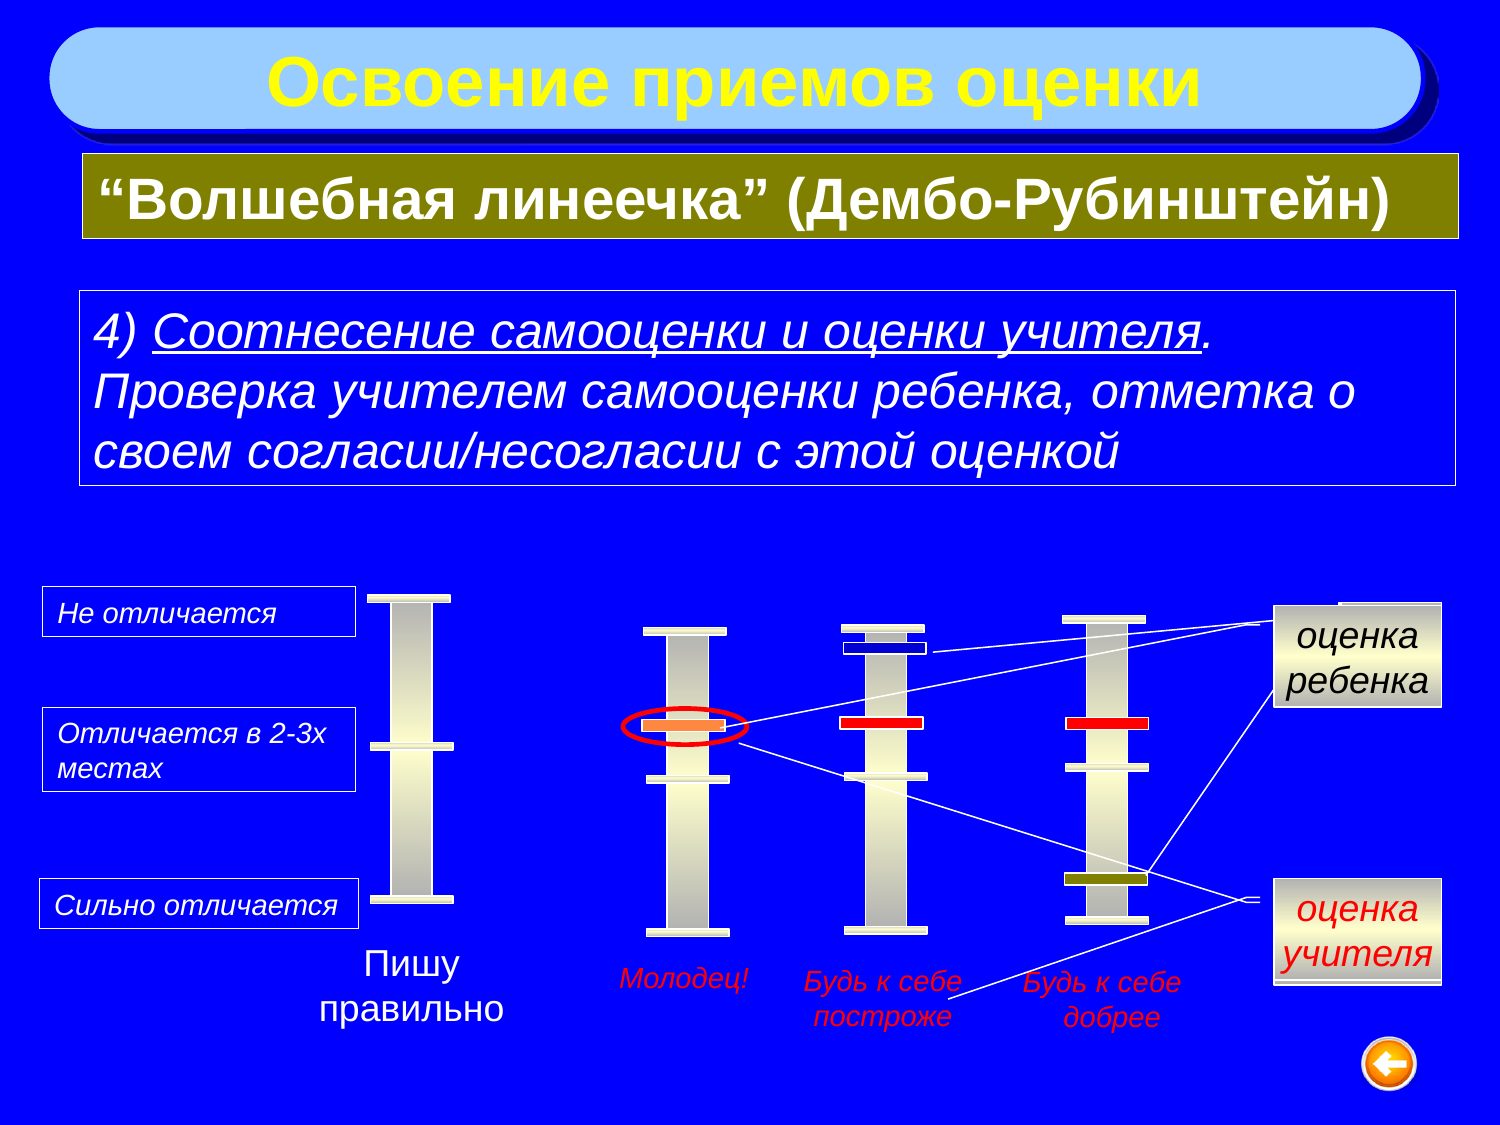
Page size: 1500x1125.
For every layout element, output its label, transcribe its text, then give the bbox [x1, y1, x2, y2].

text_box оценка учителя [1274, 878, 1442, 980]
text_box [370, 742, 453, 751]
text_box [390, 603, 433, 742]
text_box [865, 729, 907, 772]
text_box Молодец! [604, 952, 772, 1002]
text_box [1065, 717, 1149, 730]
text_box “Волшебная линеечка” (Дембо-Рубинштейн) [82, 153, 1459, 239]
text_box [844, 926, 928, 934]
text_box [646, 775, 730, 783]
text_box Освоение приемов оценки [47, 24, 1424, 132]
text_box оценка ребенка [1274, 605, 1442, 708]
text_box [667, 636, 709, 709]
picture [1357, 1031, 1421, 1095]
text_box Не отличается [42, 586, 356, 637]
text_box [1065, 917, 1149, 925]
text_box Сильно отличается [39, 878, 359, 929]
text_box Будь к себе построже [778, 954, 988, 1040]
text_box [1086, 730, 1128, 763]
text_box [1086, 624, 1128, 717]
text_box [1064, 873, 1148, 885]
text_box [1086, 771, 1128, 873]
text_box Пишу правильно [300, 931, 523, 1036]
text_box оценка учителя [1274, 980, 1442, 985]
text_box [646, 928, 730, 937]
text_box [865, 655, 907, 717]
text_box [370, 896, 453, 904]
text_box Отличается в 2-3х местах [42, 707, 356, 792]
text_box [1065, 763, 1149, 771]
text_box [865, 781, 907, 926]
text_box [643, 627, 727, 636]
text_box [844, 772, 928, 781]
text_box [367, 594, 450, 603]
text_box [667, 783, 709, 928]
text_box [667, 744, 709, 775]
text_box [840, 717, 923, 729]
text_box 4) Соотнесение самооценки и оценки учителя. Проверка учителем самооценки ребенка, отметка о своем согласии/несогласии с этой оценкой [79, 290, 1456, 486]
text_box [843, 642, 927, 655]
text_box [841, 625, 925, 633]
text_box Будь к себе добрее [1007, 956, 1217, 1042]
text_box [1086, 885, 1128, 917]
text_box [390, 751, 433, 896]
text_box [1062, 615, 1146, 624]
text_box [865, 633, 907, 642]
text_box [622, 708, 747, 745]
